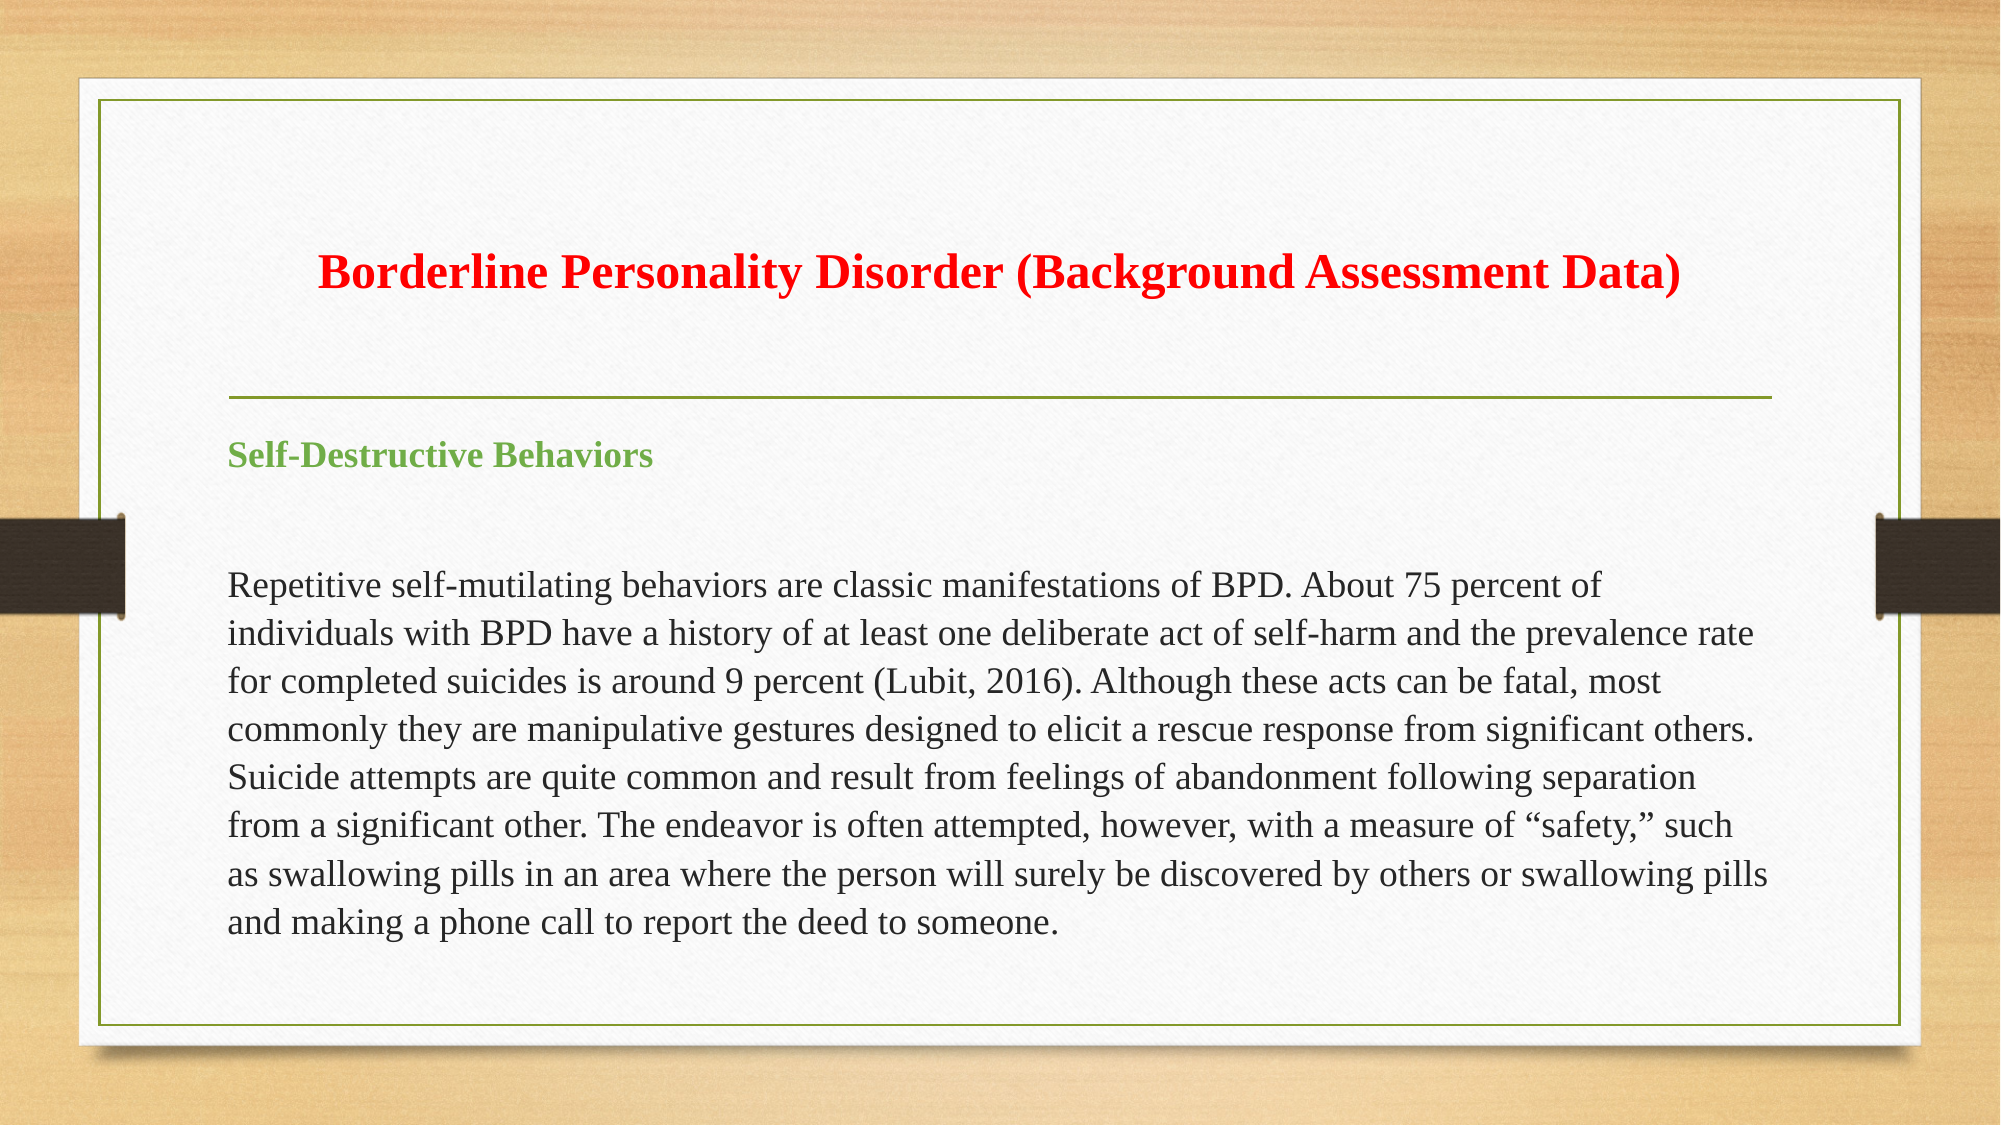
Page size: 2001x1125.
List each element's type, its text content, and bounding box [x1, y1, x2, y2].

picture [0, 0, 2001, 1125]
title Borderline Personality Disorder (Background Assessment Data) [212, 161, 1788, 375]
list Self-Destructive Behaviors Repetitive self-mutilating behaviors are classic manifestations of BPD. About 75 percent of individuals with BPD have a history of at least one deliberate act of self-harm and the prevalence rate for completed suicides is around 9 percent (Lubit, 2016). Although these acts can be fatal, most commonly they are manipulative gestures designed to elicit a rescue response from significant others. Suicide attempts are quite common and result from feelings of abandonment following separation from a significant other. The endeavor is often attempted, however, with a measure of “safety,” such as swallowing pills in an area where the person will surely be discovered by others or swallowing pills and making a phone call to report the deed to someone. [212, 419, 1788, 964]
